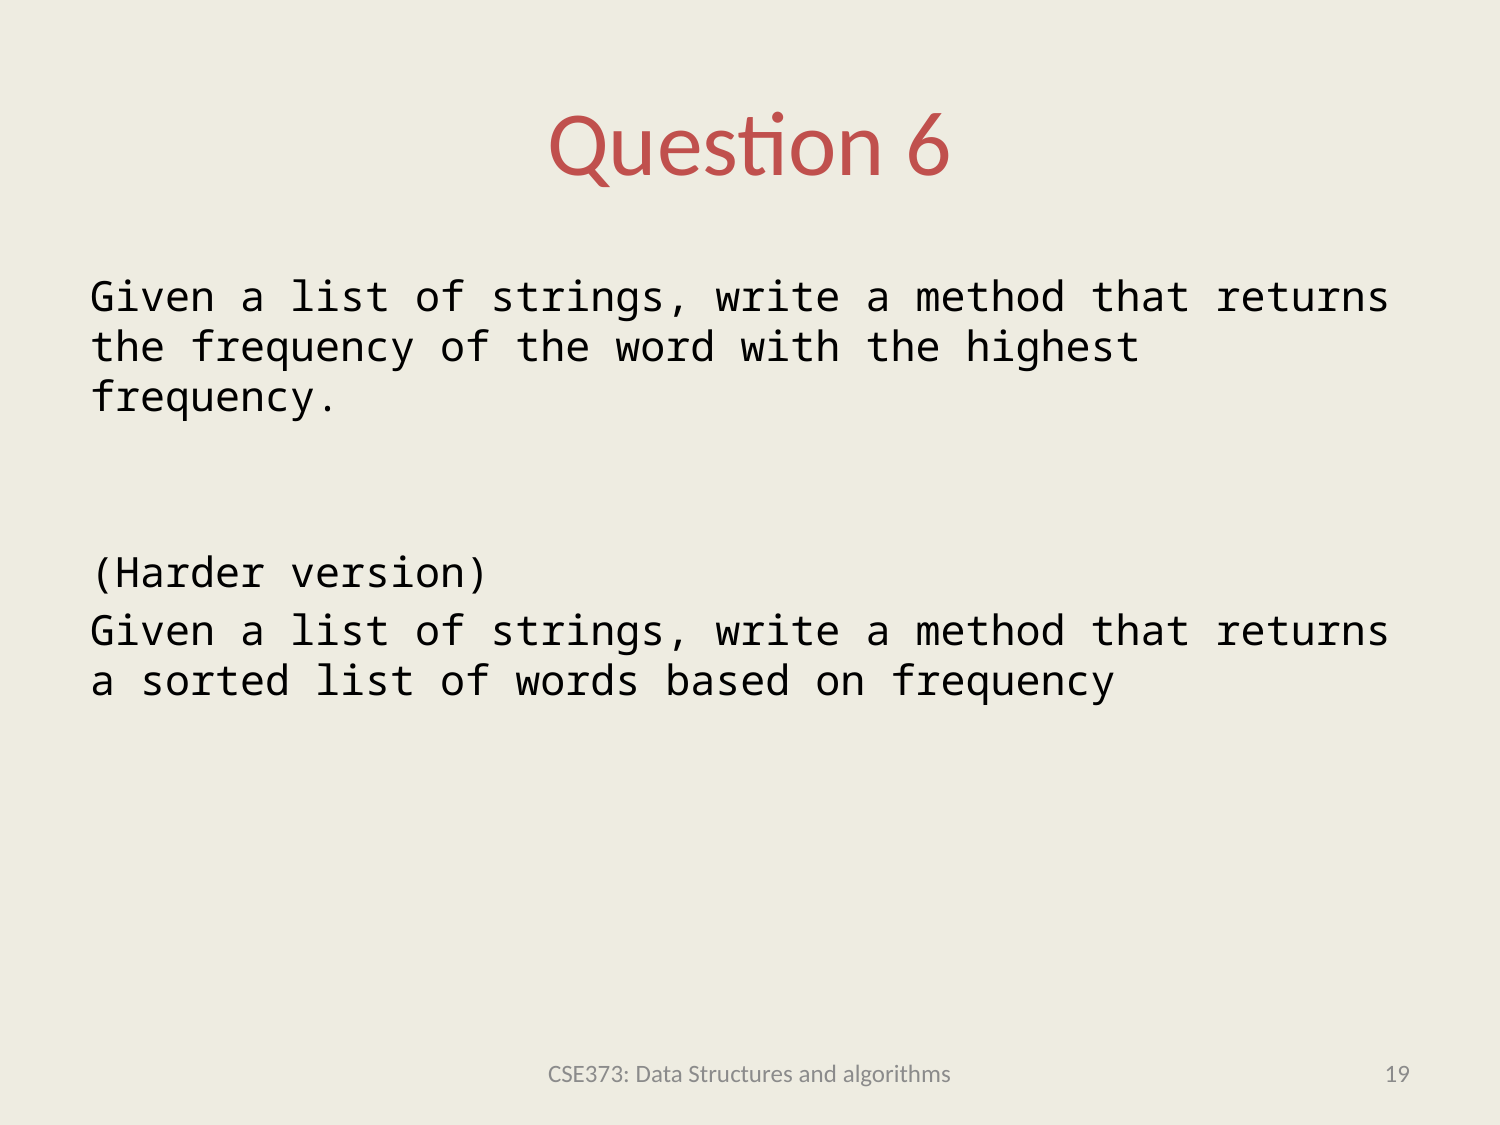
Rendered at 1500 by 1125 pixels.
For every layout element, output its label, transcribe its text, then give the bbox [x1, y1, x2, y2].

title Question 6 [75, 45, 1425, 233]
slide_number 19 [1074, 1042, 1425, 1103]
list Given a list of strings, write a method that returns the frequency of the word with the highest frequency. (Harder version) Given a list of strings, write a method that returns a sorted list of words based on frequency [75, 262, 1425, 1005]
footer CSE373: Data Structures and algorithms [512, 1042, 988, 1103]
